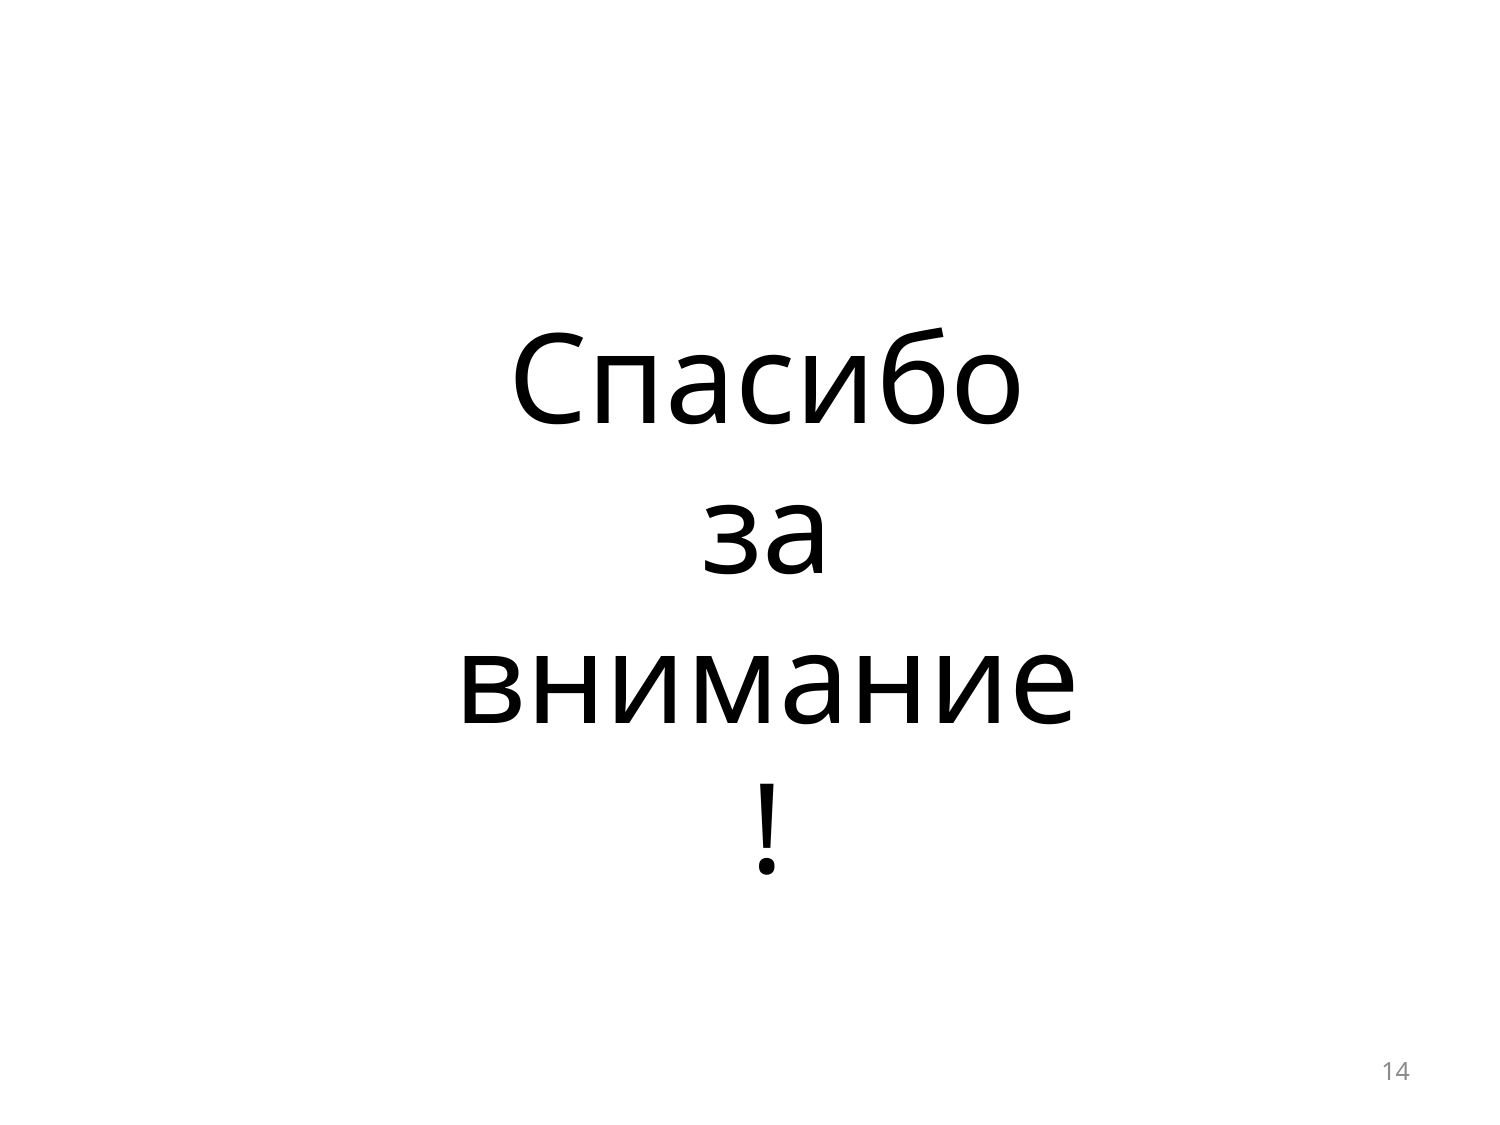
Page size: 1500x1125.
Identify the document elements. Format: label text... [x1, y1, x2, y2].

slide_number 14 [1074, 1042, 1425, 1103]
text_box Спасибо за внимание ! [419, 290, 1117, 906]
